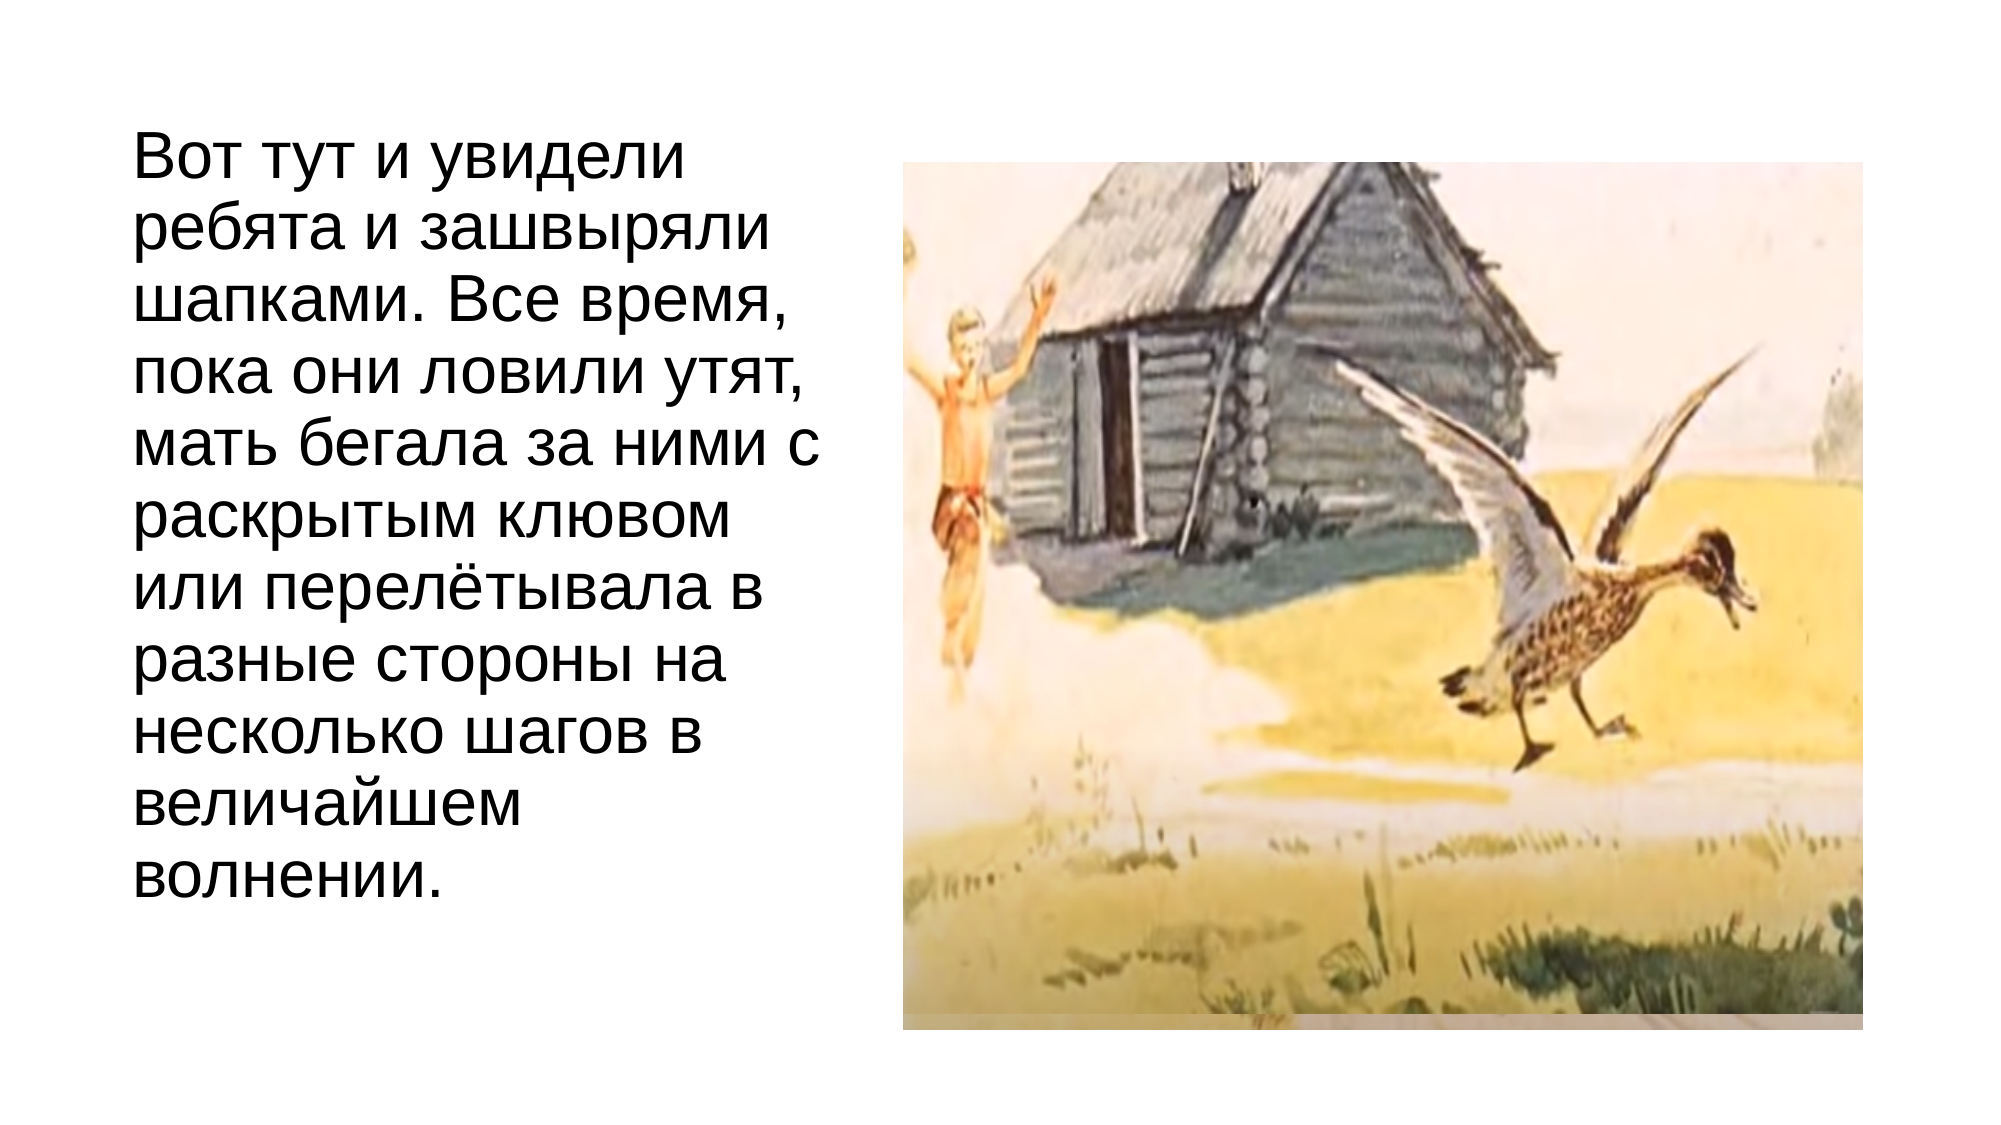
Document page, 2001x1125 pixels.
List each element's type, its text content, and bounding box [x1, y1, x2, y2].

picture [903, 162, 1863, 1030]
list Вот тут и увидели ребята и зашвыряли шапками. Все время, пока они ловили утят, мать бегала за ними с раскрытым клювом или перелётывала в разные стороны на несколько шагов в величайшем волнении. [117, 113, 851, 1014]
